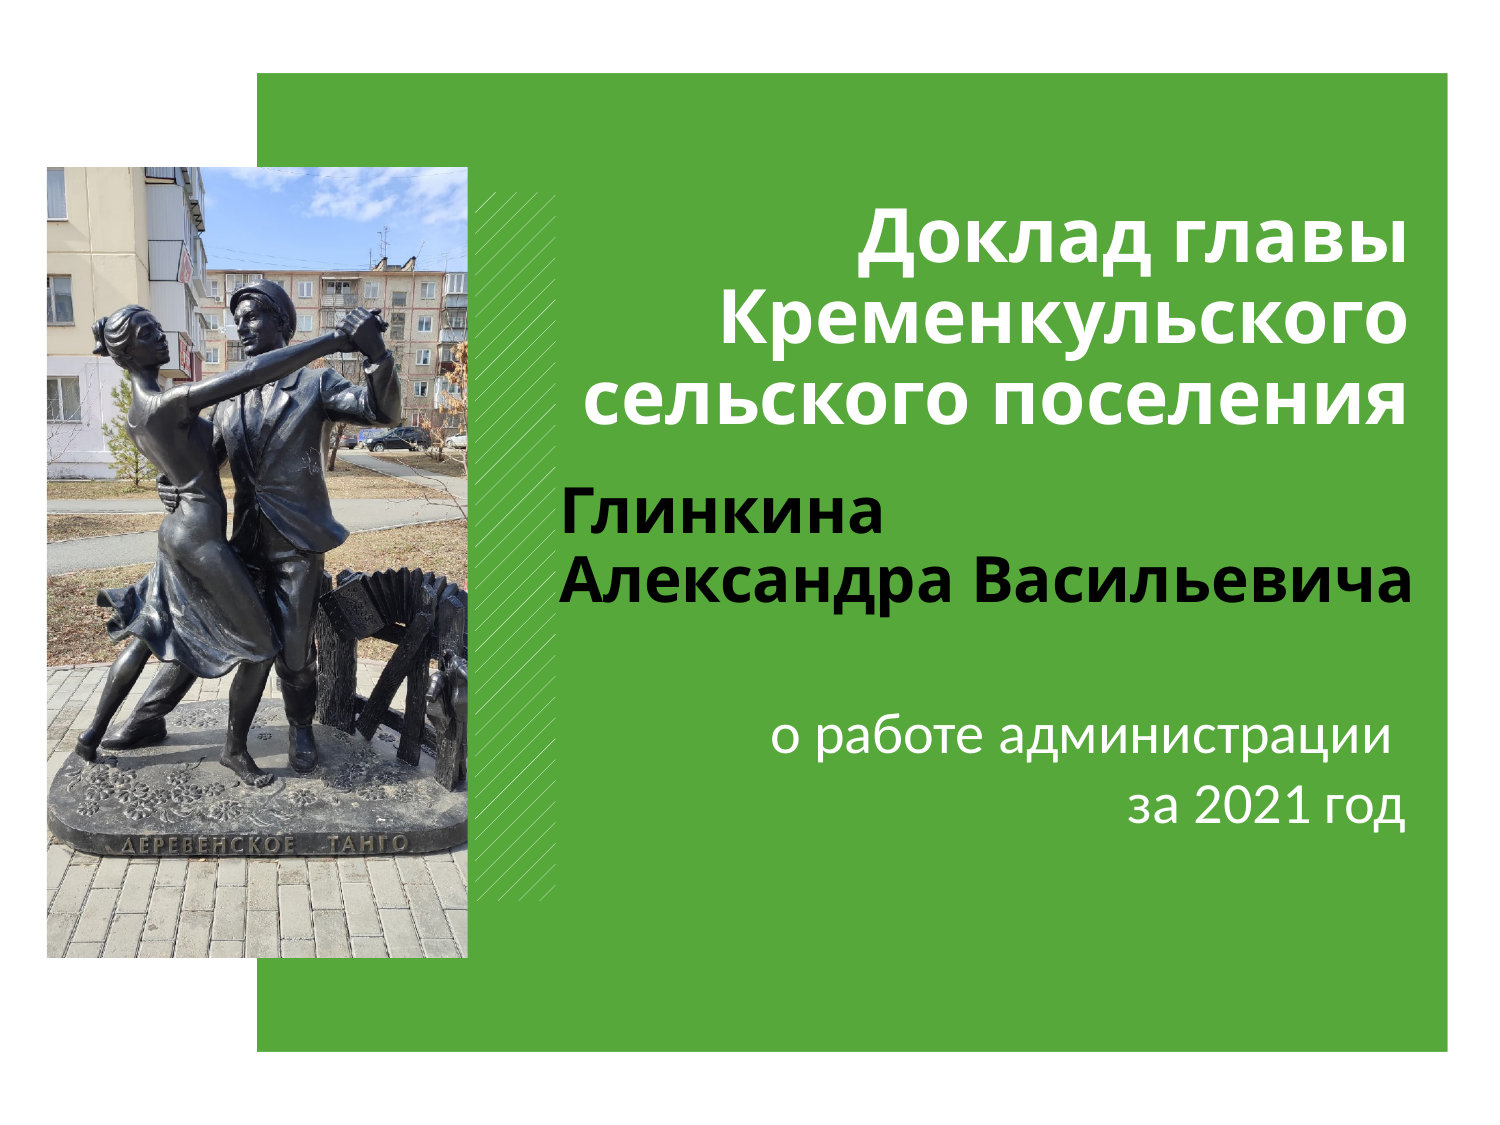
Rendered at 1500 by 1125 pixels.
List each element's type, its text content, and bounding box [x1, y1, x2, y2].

picture [46, 167, 468, 958]
text_box о работе администрации за 2021 год [755, 687, 1421, 843]
title Доклад главы Кременкульского сельского поселения [556, 186, 1426, 452]
text_box Глинкина Александра Васильевича [547, 466, 1434, 629]
